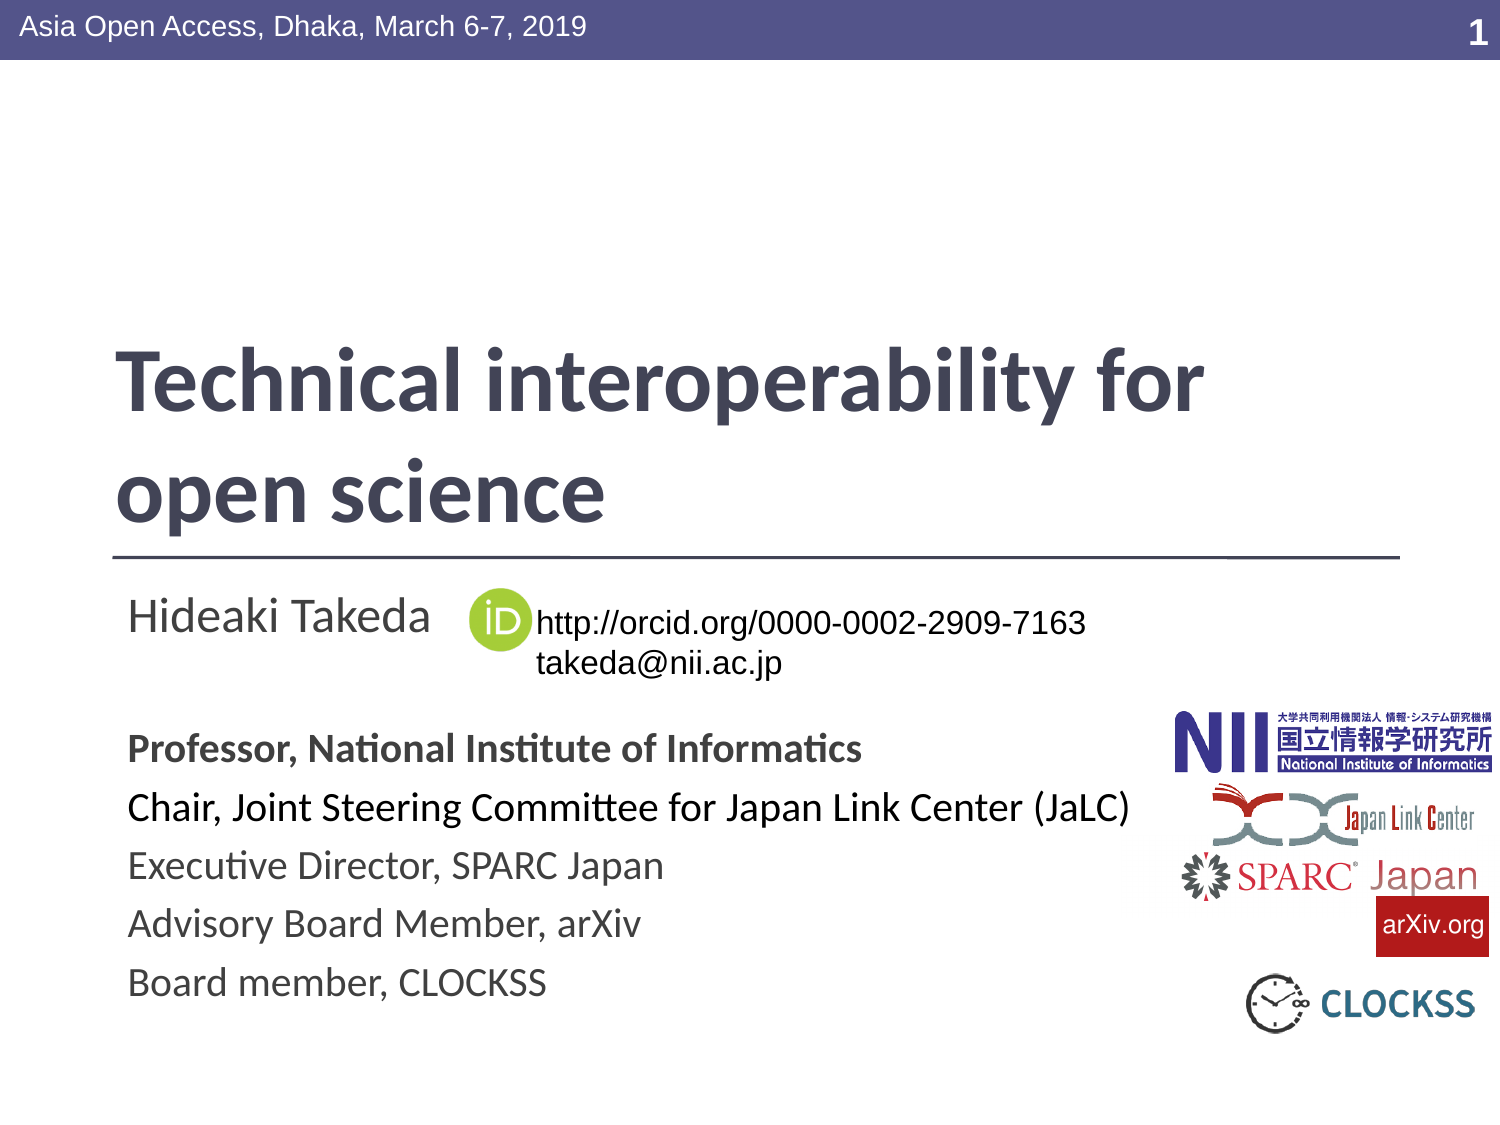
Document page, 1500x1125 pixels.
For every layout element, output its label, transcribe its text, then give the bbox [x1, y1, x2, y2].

text_box Asia Open Access, Dhaka, March 6-7, 2019 [4, 0, 603, 50]
subtitle Hideaki Takeda Professor, National Institute of Informatics Chair, Joint Steering Committee for Japan Link Center (JaLC) Executive Director, SPARC Japan Advisory Board Member, arXiv Board member, CLOCKSS [112, 575, 1412, 1071]
picture [1240, 966, 1477, 1041]
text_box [383, 574, 1349, 690]
picture [1121, 779, 1500, 957]
picture [1174, 711, 1492, 773]
slide_number 1 [1328, 3, 1500, 57]
title Technical interoperability for open science [100, 149, 1423, 548]
